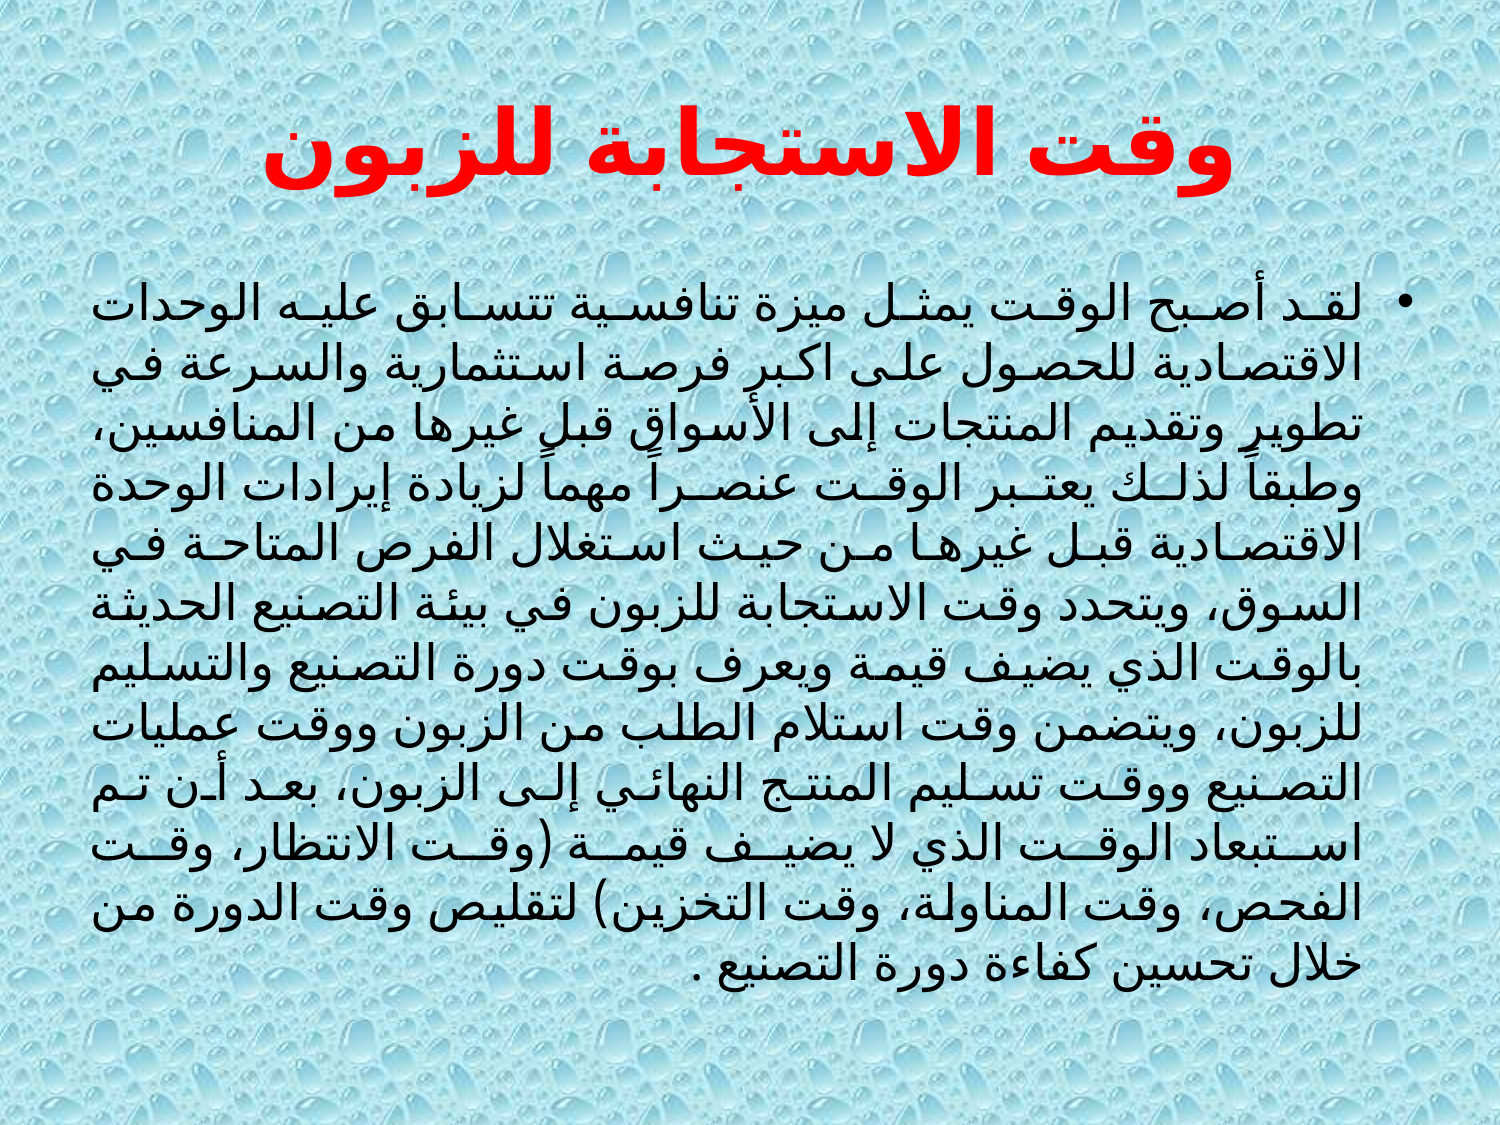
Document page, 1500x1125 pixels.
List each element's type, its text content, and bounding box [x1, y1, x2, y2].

list لقد أصبح الوقت يمثل ميزة تنافسية تتسابق عليه الوحدات الاقتصادية للحصول على اكبر فرصة استثمارية والسرعة في تطوير وتقديم المنتجات إلى الأسواق قبل غيرها من المنافسين، وطبقاً لذلك يعتبر الوقت عنصراً مهماً لزيادة إيرادات الوحدة الاقتصادية قبل غيرها من حيث استغلال الفرص المتاحة في السوق، ويتحدد وقت الاستجابة للزبون في بيئة التصنيع الحديثة بالوقت الذي يضيف قيمة ويعرف بوقت دورة التصنيع والتسليم للزبون، ويتضمن وقت استلام الطلب من الزبون ووقت عمليات التصنيع ووقت تسليم المنتج النهائي إلى الزبون، بعد أن تم استبعاد الوقت الذي لا يضيف قيمة (وقت الانتظار، وقت الفحص، وقت المناولة، وقت التخزين) لتقليص وقت الدورة من خلال تحسين كفاءة دورة التصنيع . [75, 262, 1425, 1005]
title وقت الاستجابة للزبون [75, 45, 1425, 233]
picture [0, 0, 1500, 1125]
